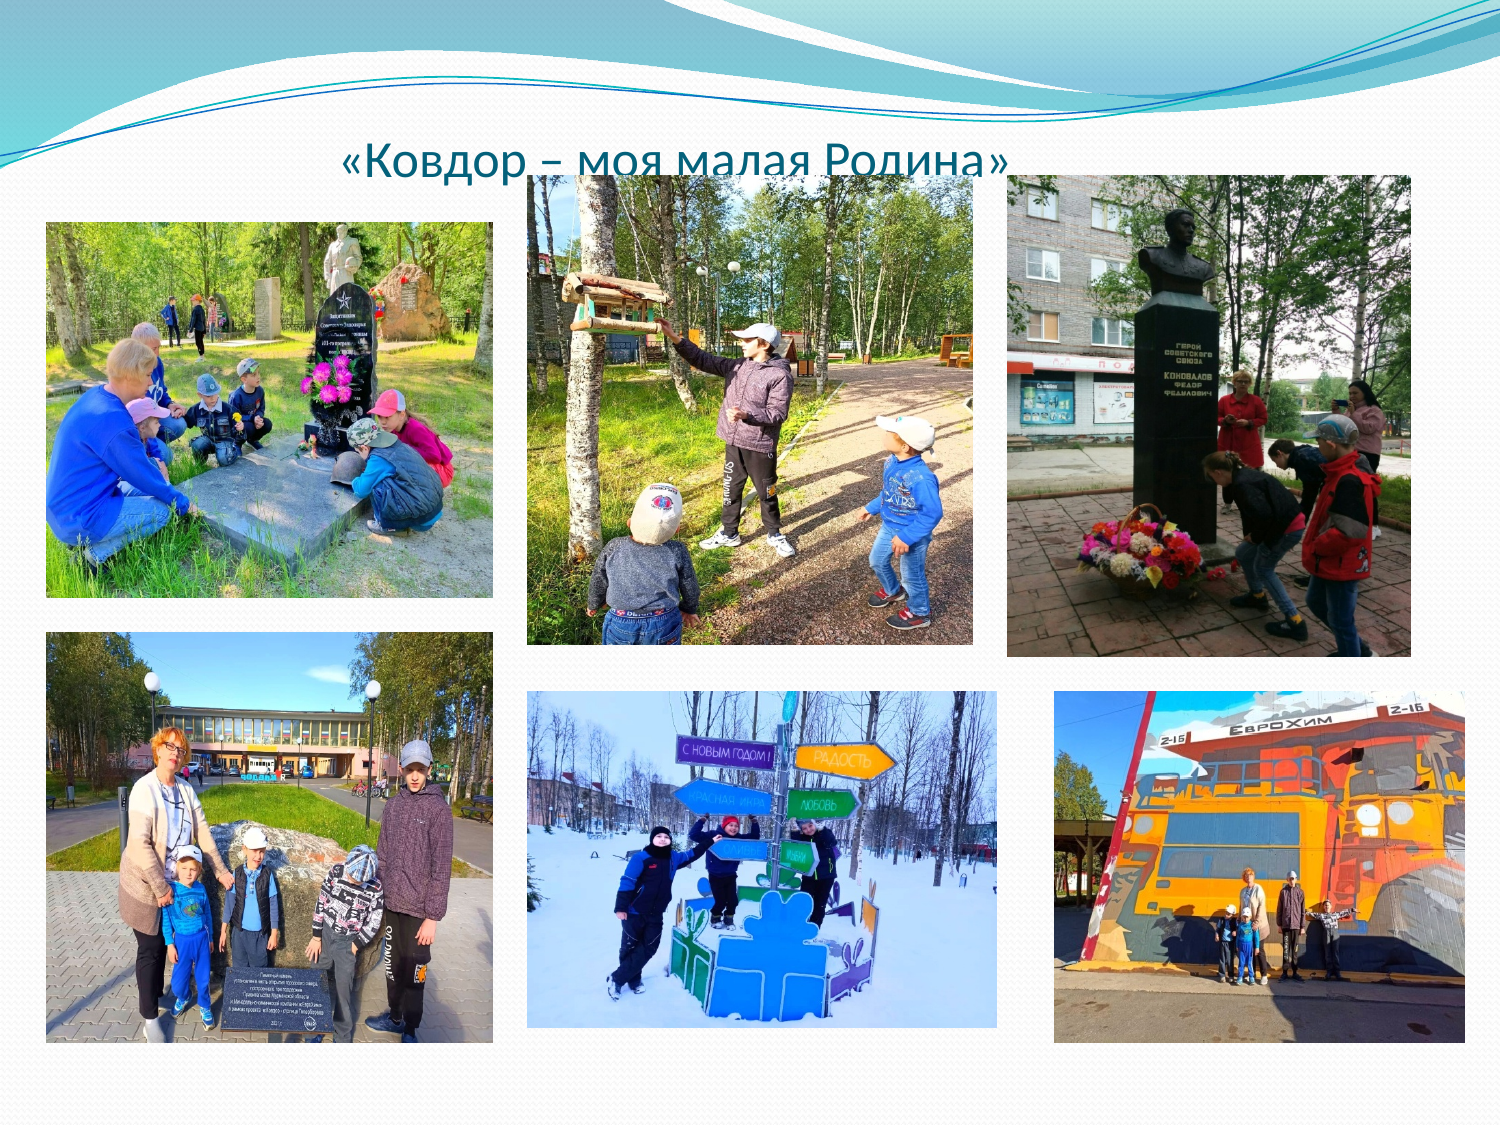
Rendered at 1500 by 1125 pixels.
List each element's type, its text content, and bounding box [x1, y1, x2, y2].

picture [46, 632, 493, 1044]
picture [527, 175, 973, 645]
picture [1054, 691, 1466, 1044]
picture [1007, 175, 1412, 657]
title «Ковдор – моя малая Родина» [0, 115, 1350, 188]
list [46, 222, 493, 598]
picture [527, 691, 997, 1029]
